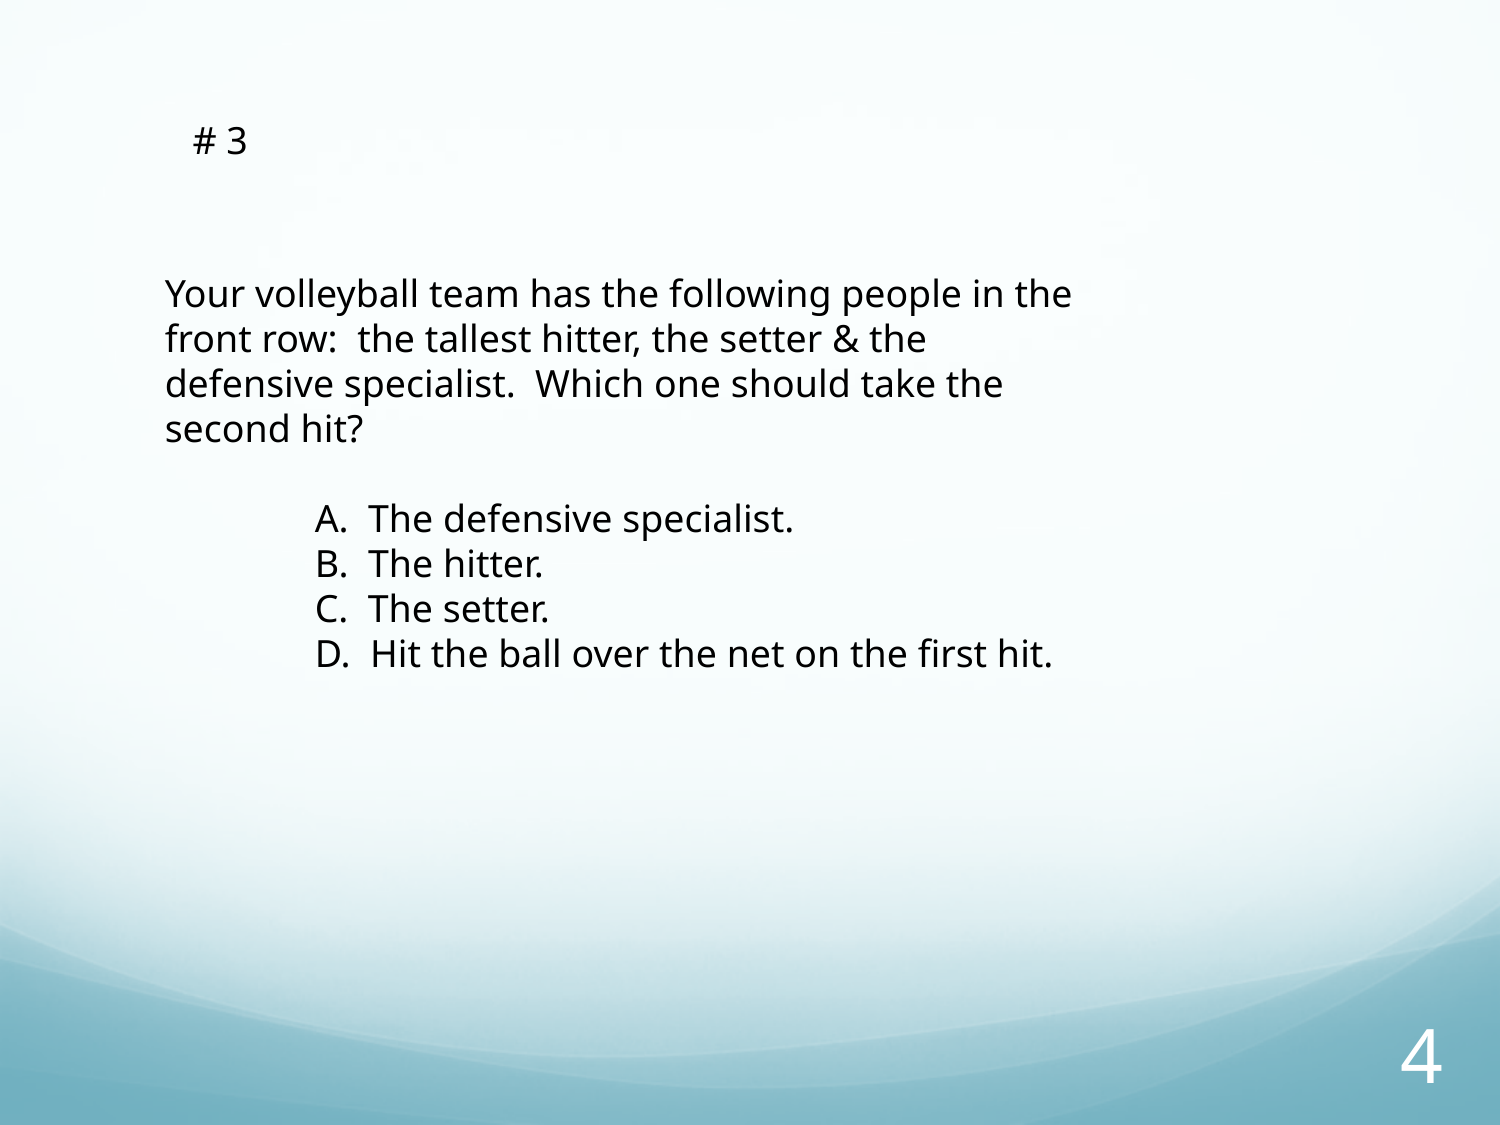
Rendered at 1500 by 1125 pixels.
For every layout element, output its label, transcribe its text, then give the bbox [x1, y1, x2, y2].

text_box Your volleyball team has the following people in the front row: the tallest hitter, the setter & the defensive specialist. Which one should take the second hit? A. The defensive specialist. B. The hitter. C. The setter. D. Hit the ball over the net on the first hit. [150, 262, 1100, 683]
text_box # 3 [177, 109, 402, 169]
footer [43, 1029, 838, 1090]
slide_number 3 [1295, 1029, 1459, 1090]
